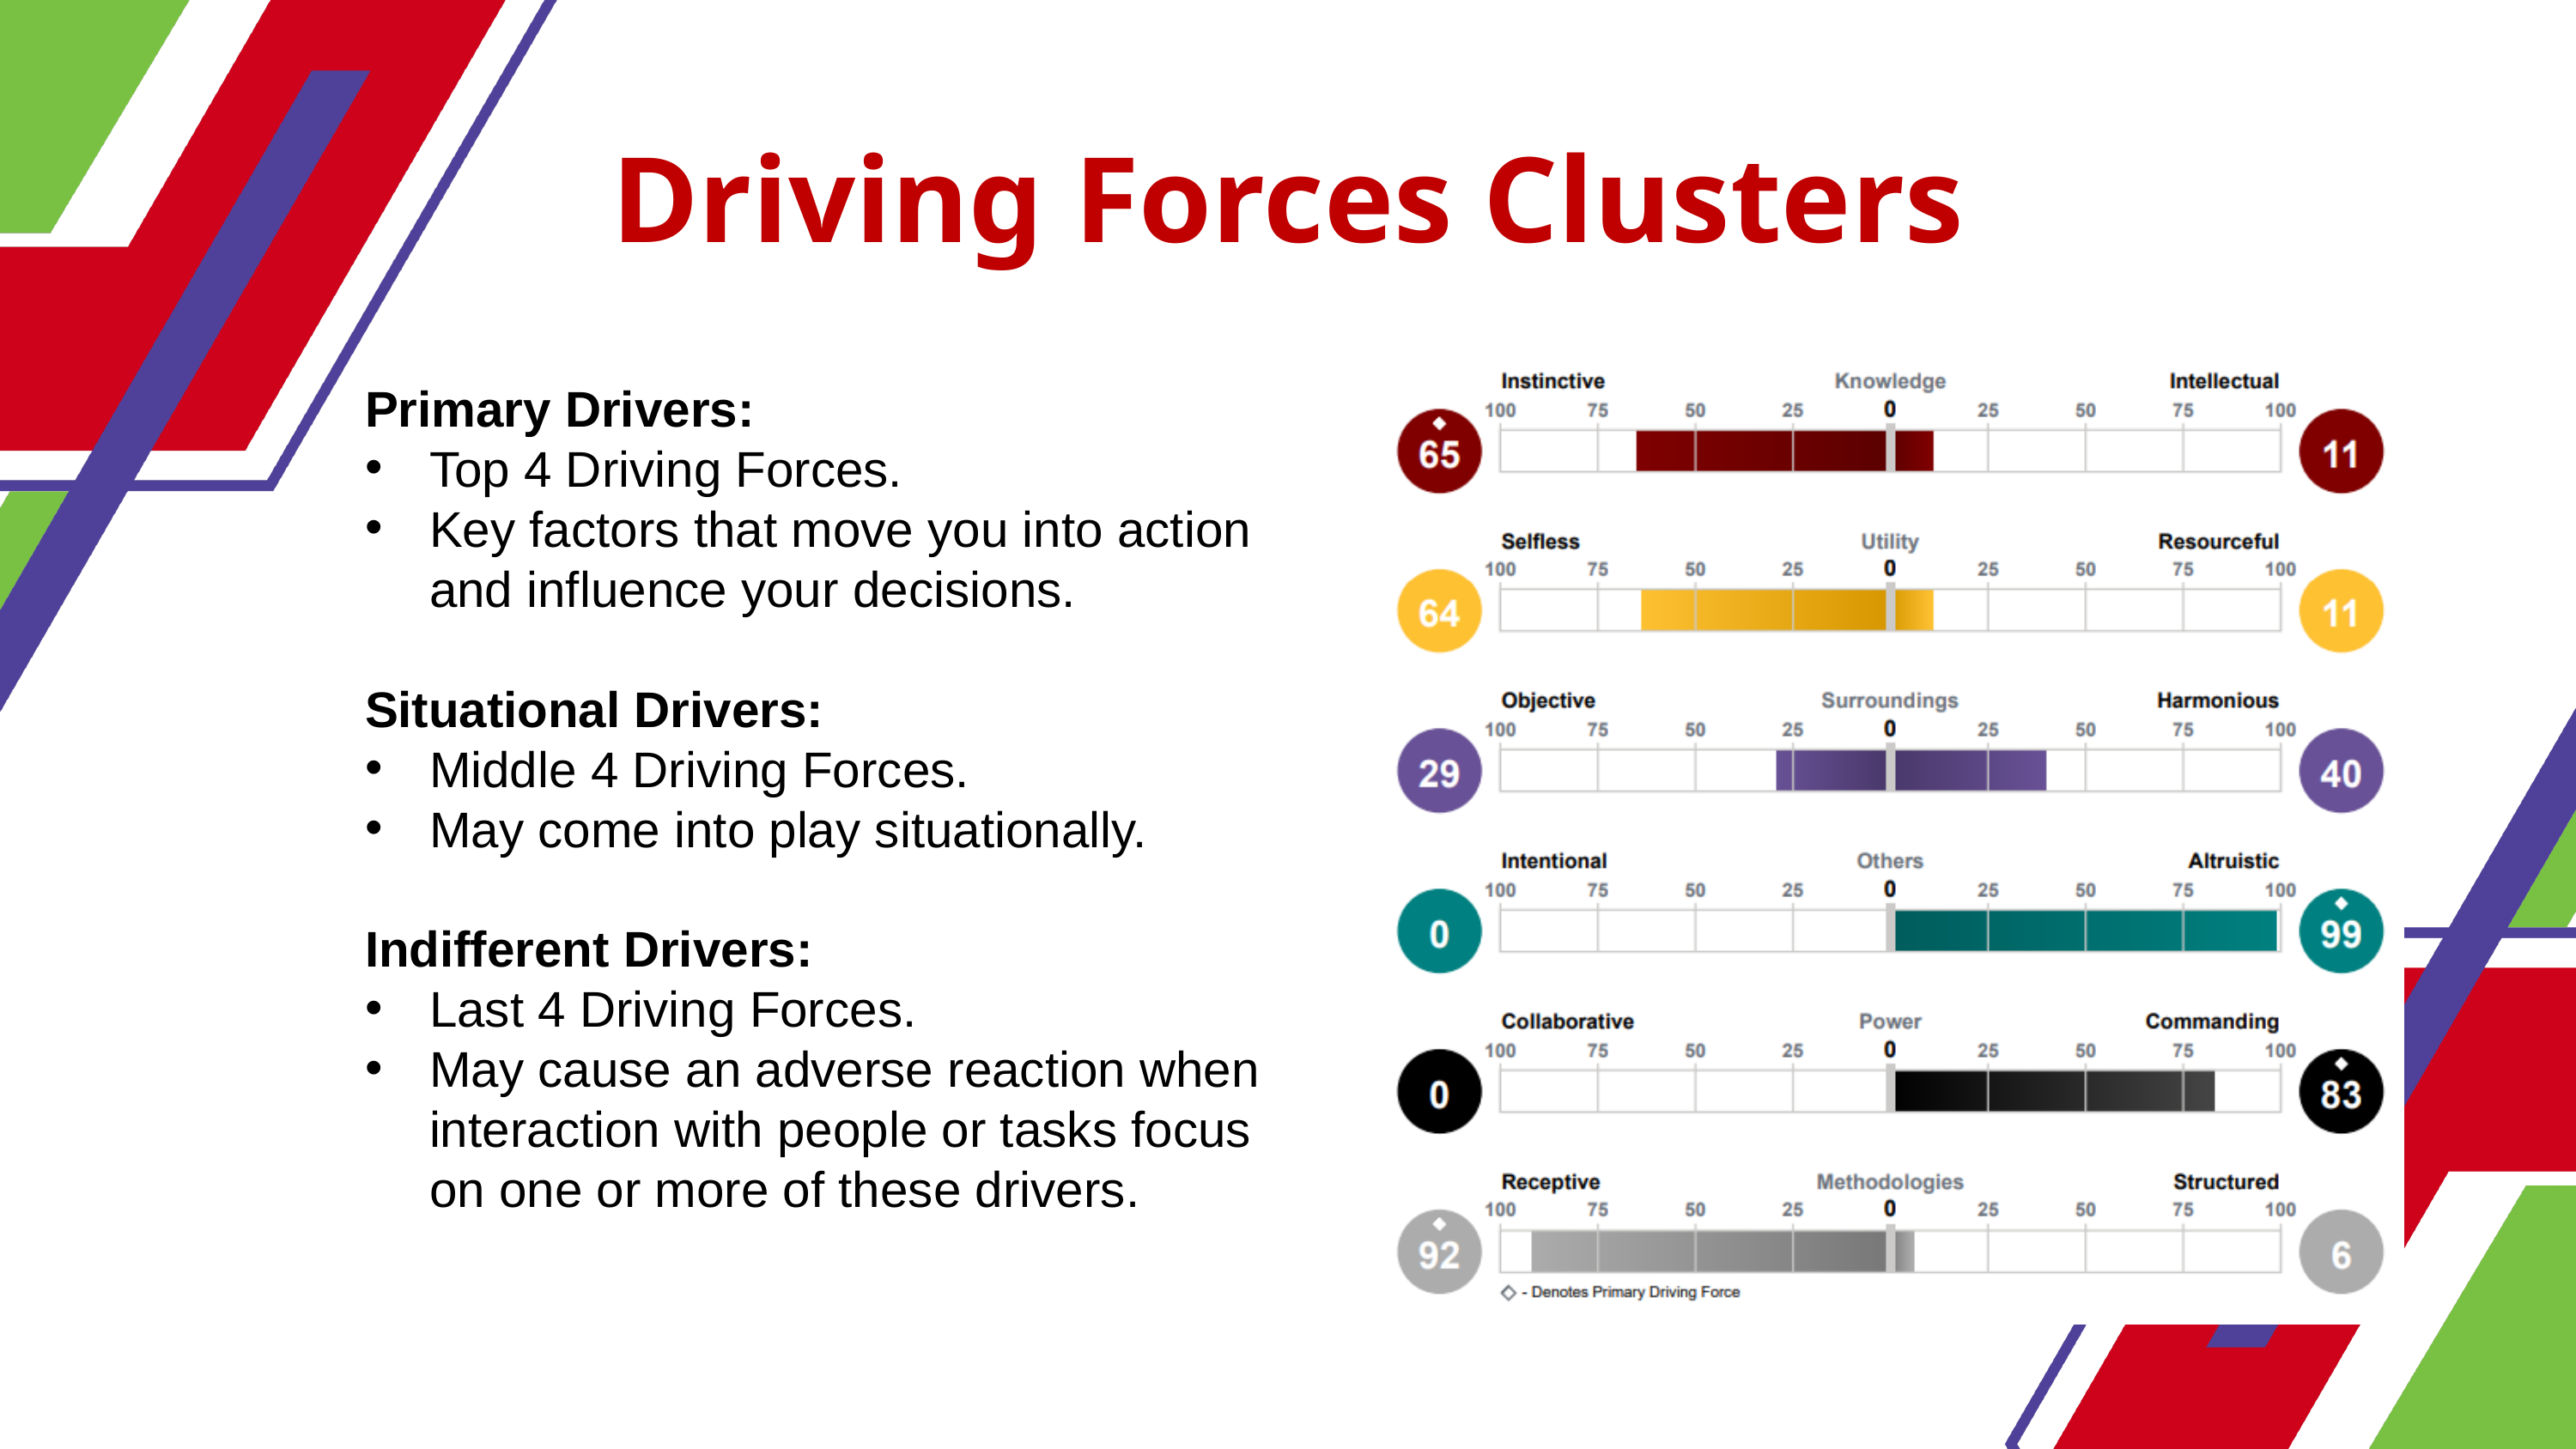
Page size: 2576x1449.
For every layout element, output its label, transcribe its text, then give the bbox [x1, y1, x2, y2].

picture [1384, 342, 2576, 1449]
text_box Driving Forces Clusters [659, 124, 2099, 267]
text_box Primary Drivers: Top 4 Driving Forces. Key factors that move you into action and influence your decisions. Situational Drivers: Middle 4 Driving Forces. May come into play situationally. Indifferent Drivers: Last 4 Driving Forces. May cause an adverse reaction when interaction with people or tasks focus on one or more of these drivers. [365, 376, 1278, 1218]
picture [0, 0, 657, 863]
